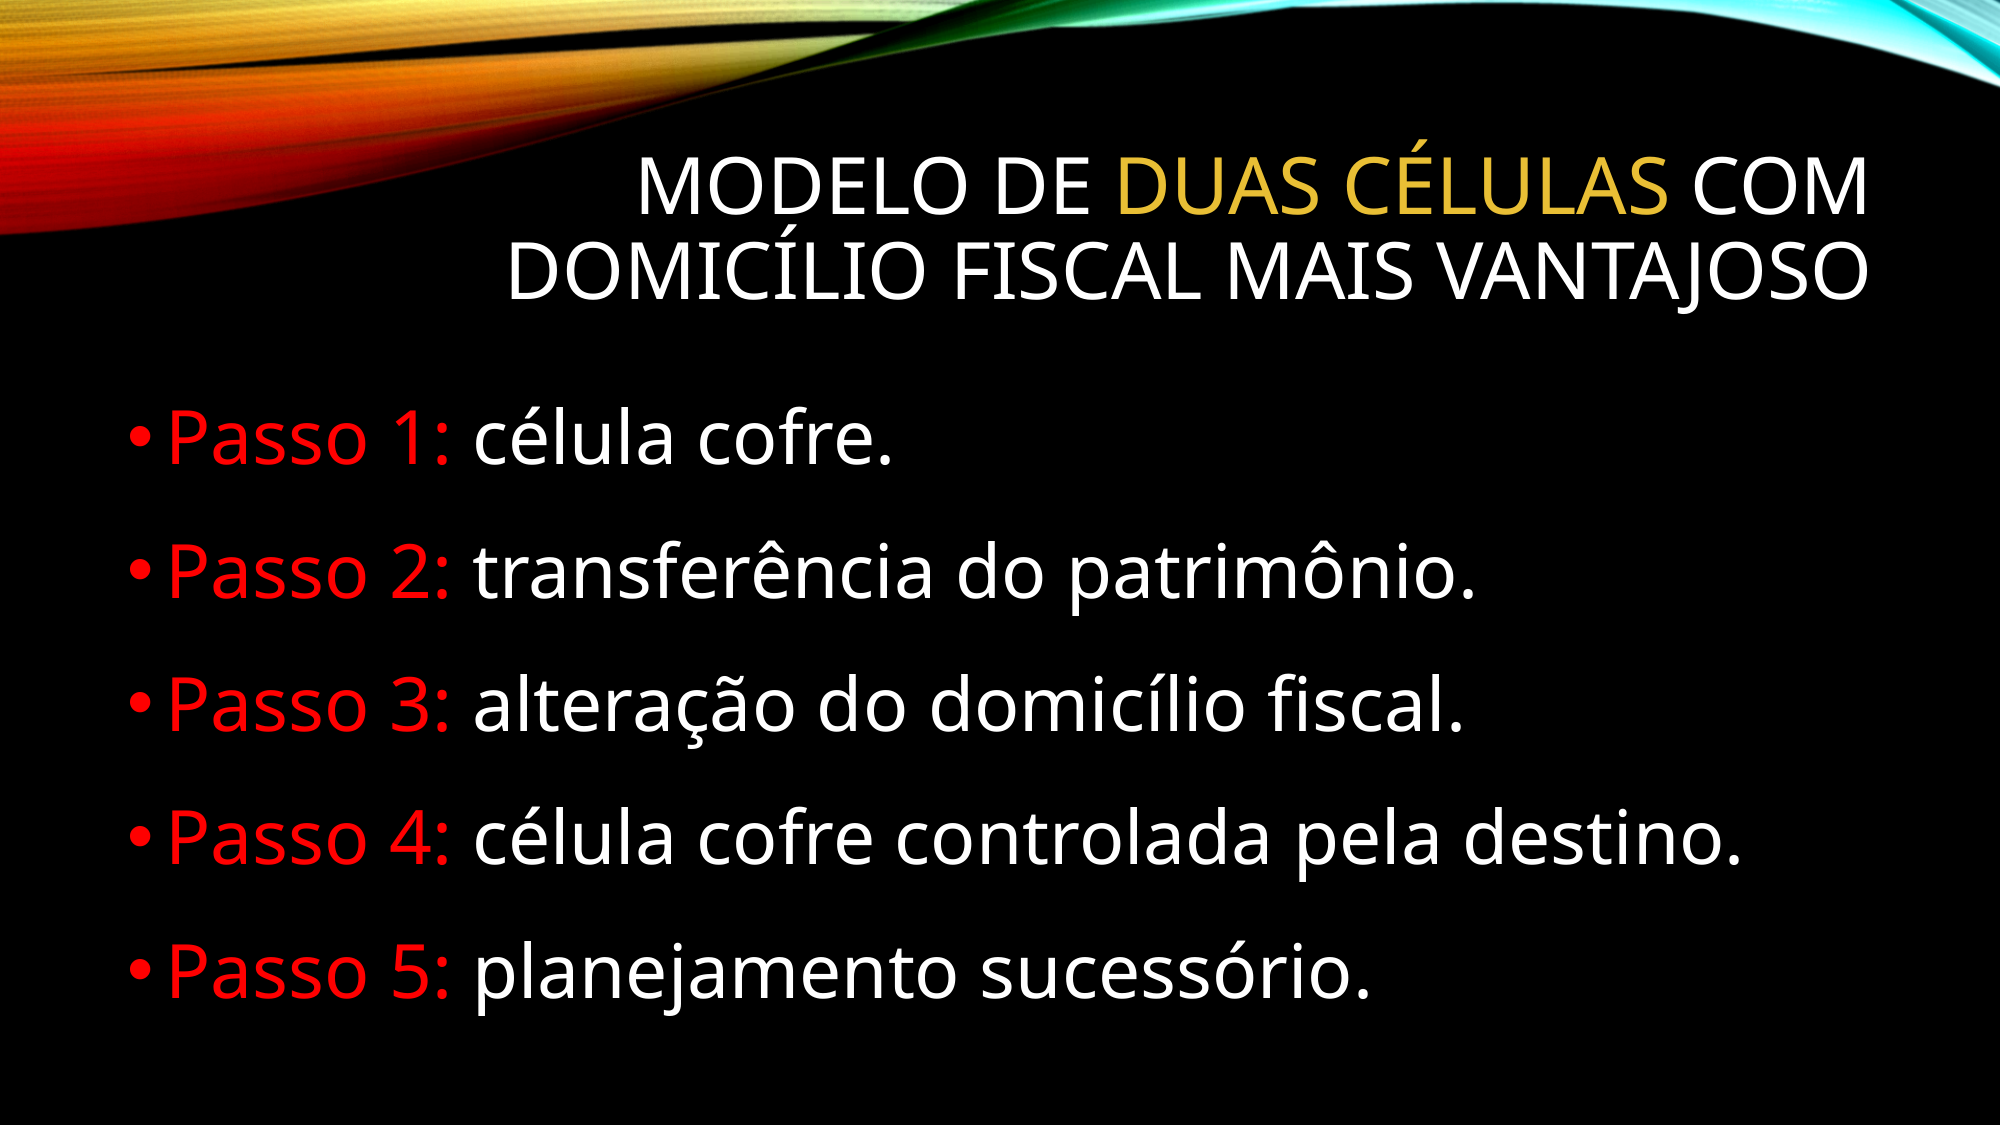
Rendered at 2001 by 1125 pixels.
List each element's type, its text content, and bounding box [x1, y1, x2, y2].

picture [0, 0, 2000, 237]
list Passo 1: célula cofre. Passo 2: transferência do patrimônio. Passo 3: alteração do domicílio fiscal. Passo 4: célula cofre controlada pela destino. Passo 5: planejamento sucessório. [112, 360, 1888, 1113]
title MODELO DE DUAS CÉLULAS COM DOMICÍLIO FISCAL MAIS VANTAJOSO [474, 125, 1888, 338]
